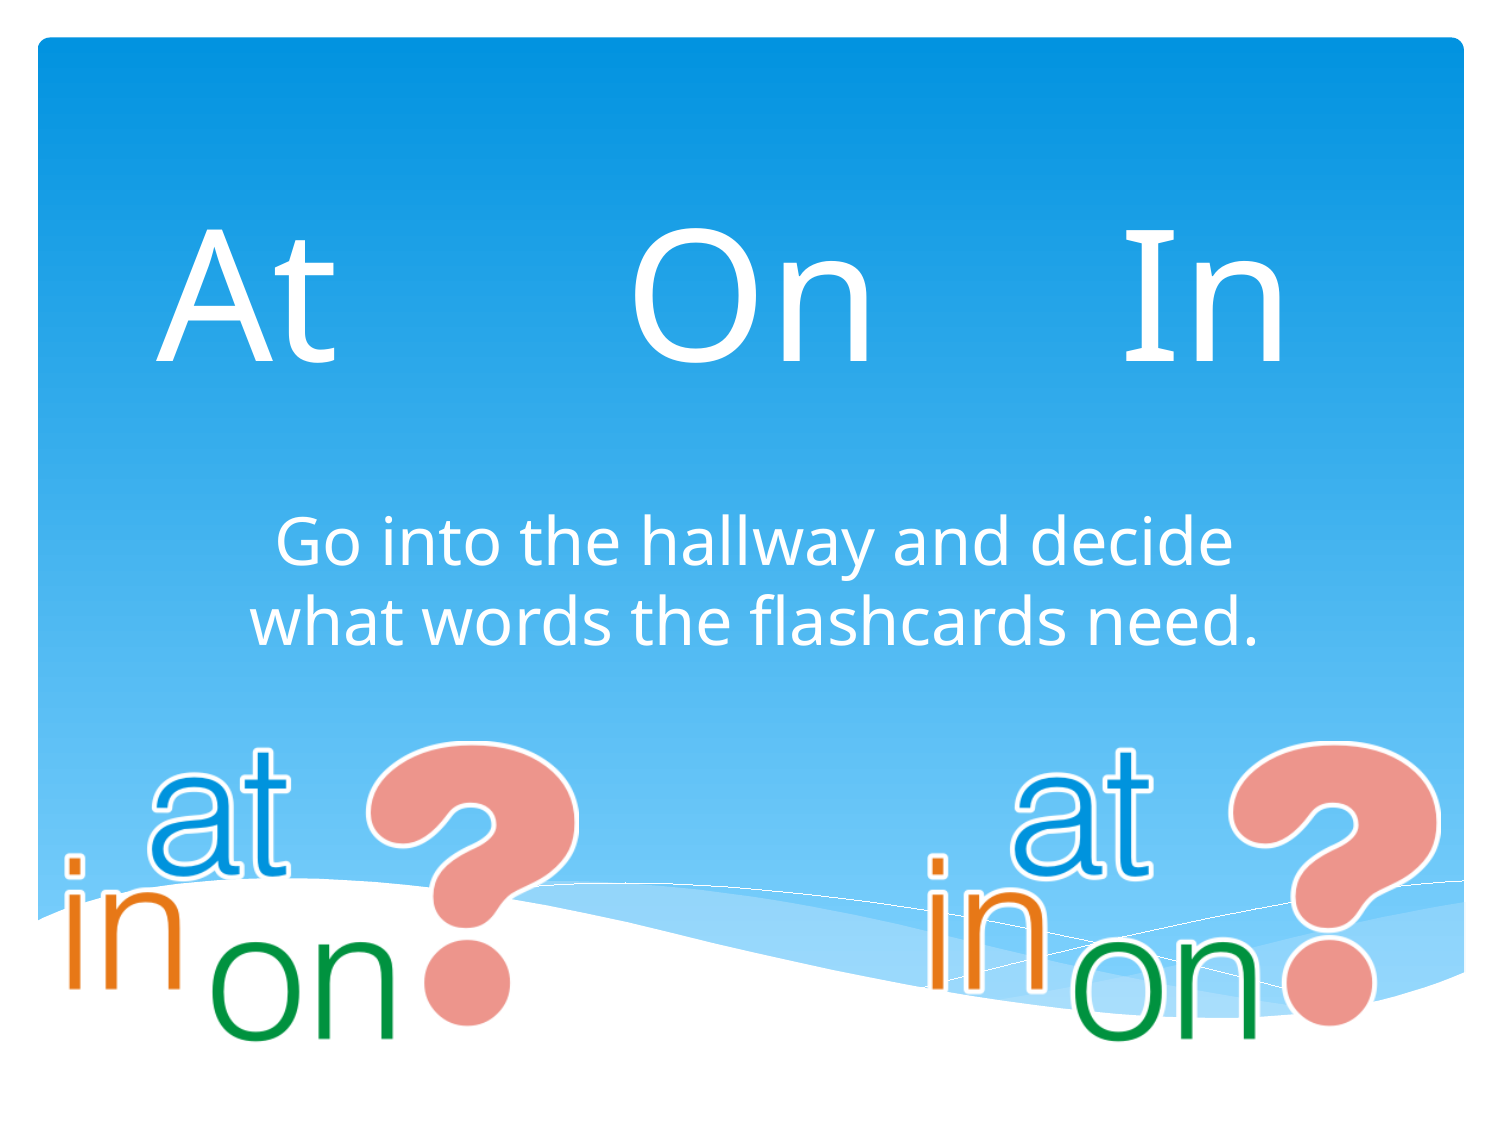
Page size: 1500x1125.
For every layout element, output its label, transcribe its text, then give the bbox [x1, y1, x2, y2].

picture [926, 741, 1442, 1047]
subtitle Go into the hallway and decide what words the flashcards need. [230, 491, 1281, 734]
title At On In [88, 113, 1364, 406]
picture [64, 741, 579, 1047]
